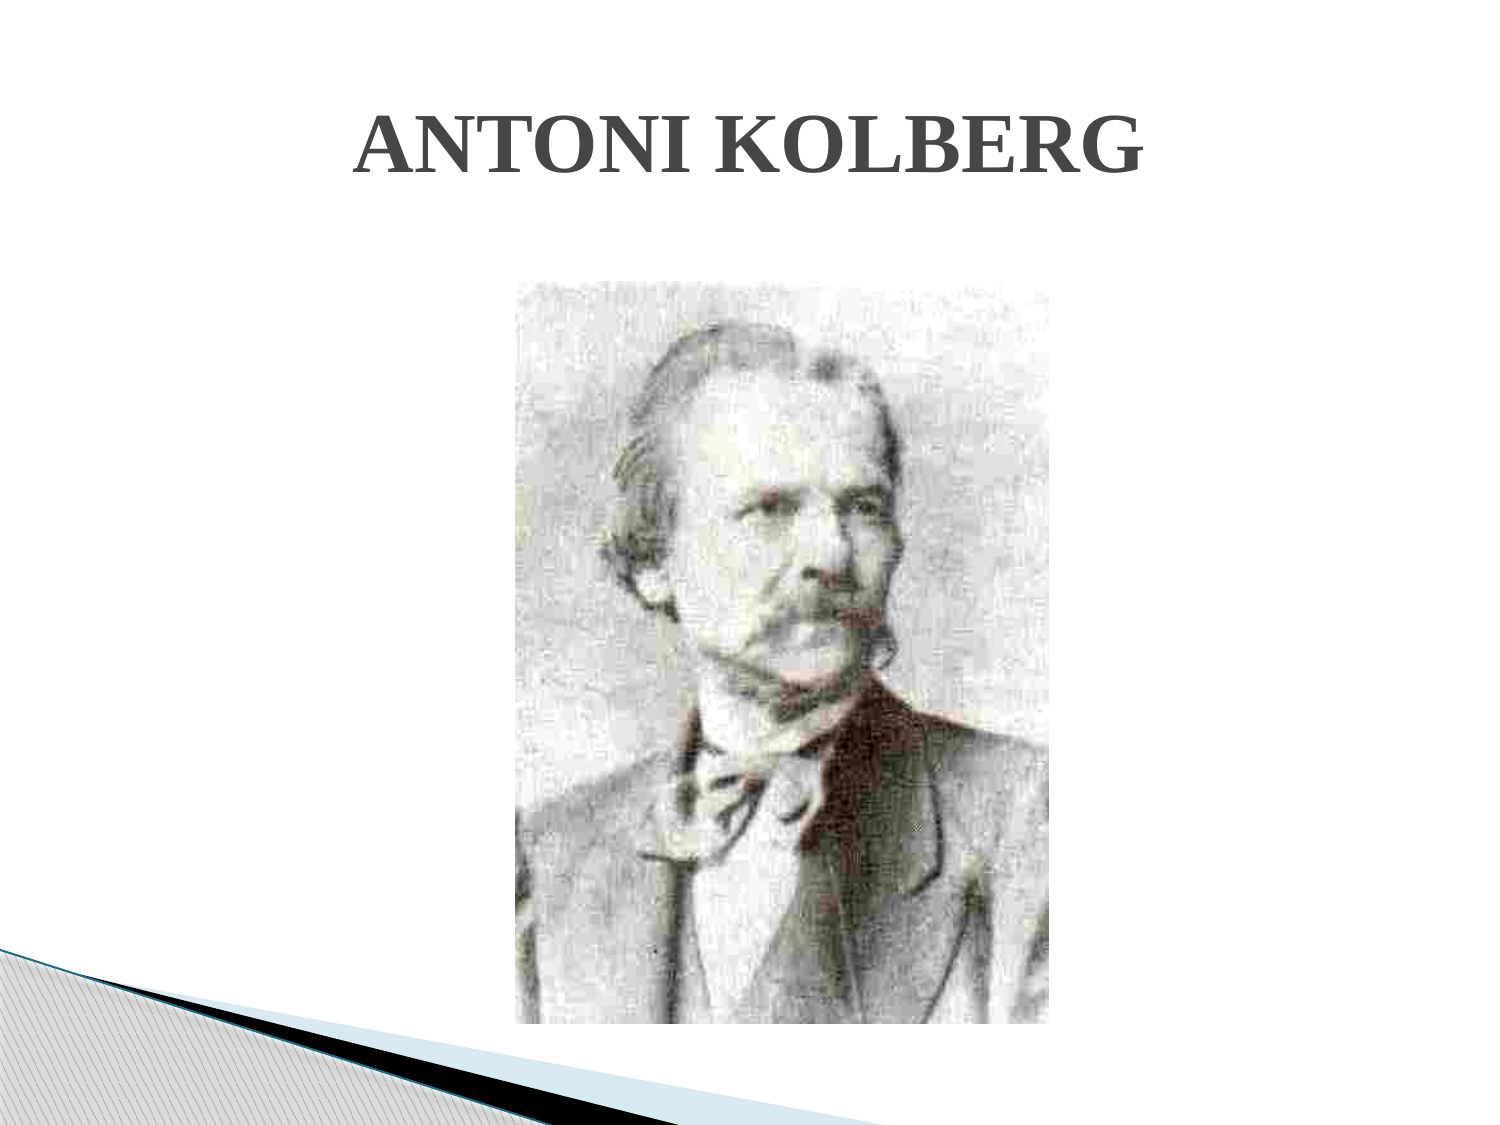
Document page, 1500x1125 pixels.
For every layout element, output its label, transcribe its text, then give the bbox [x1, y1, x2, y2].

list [515, 280, 1050, 1024]
title ANTONI KOLBERG [75, 45, 1425, 233]
